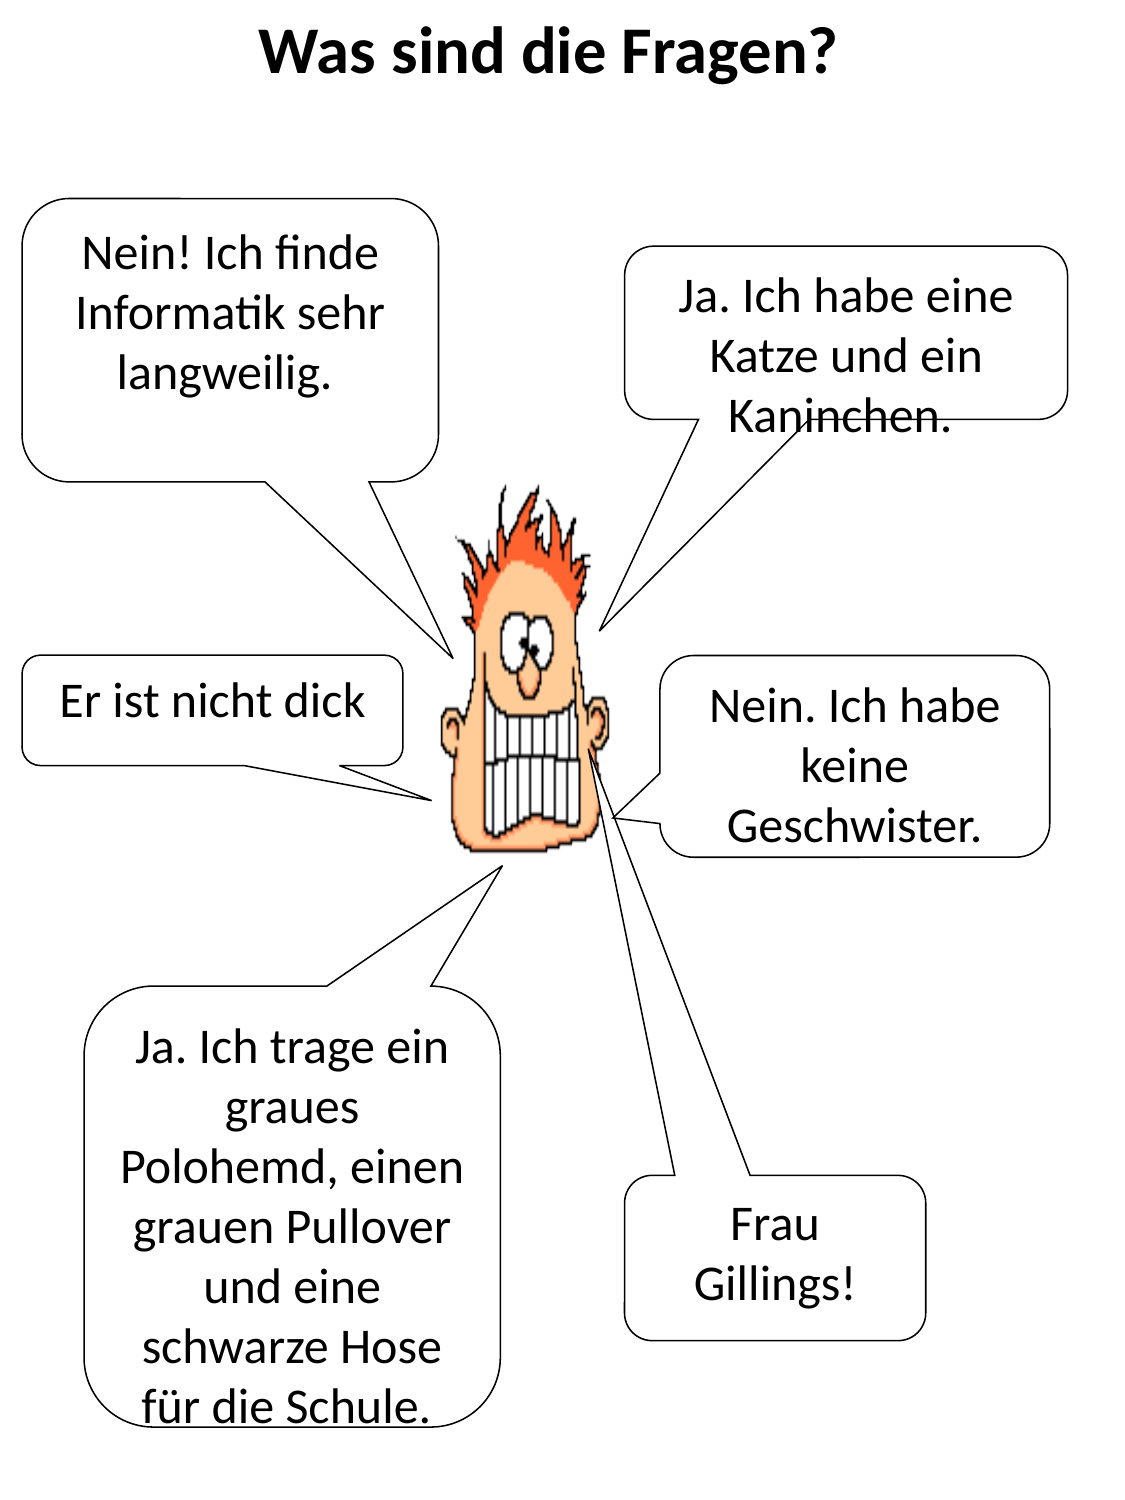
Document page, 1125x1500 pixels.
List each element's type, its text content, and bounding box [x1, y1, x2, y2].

text_box Nein. Ich habe keine Geschwister. [618, 655, 1050, 858]
picture [439, 481, 612, 858]
text_box Was sind die Fragen? [75, 0, 1023, 95]
text_box Er ist nicht dick [22, 655, 432, 801]
text_box Frau Gillings! [611, 827, 926, 1341]
text_box Ja. Ich trage ein graues Polohemd, einen grauen Pullover und eine schwarze Hose für die Schule. [84, 865, 503, 1428]
text_box Nein! Ich finde Informatik sehr langweilig. [22, 198, 439, 641]
text_box Ja. Ich habe eine Katze und ein Kaninchen. [618, 246, 1068, 613]
